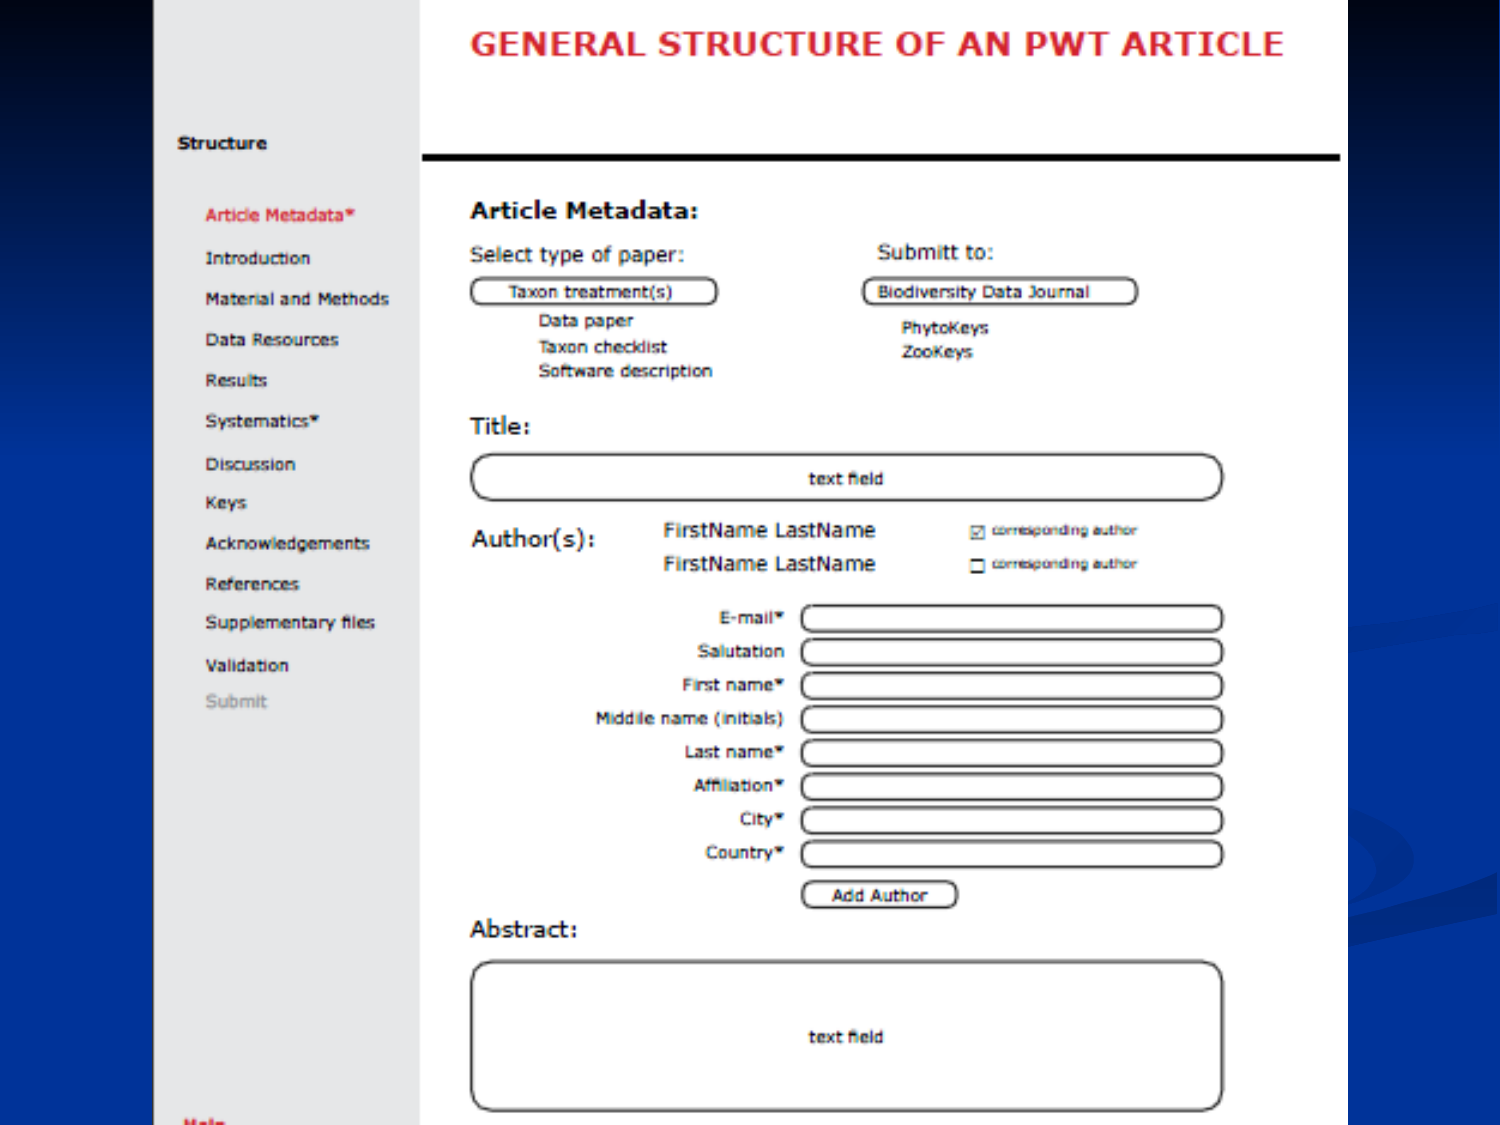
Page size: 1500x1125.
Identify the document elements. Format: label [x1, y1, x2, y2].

picture [152, 0, 1348, 1125]
